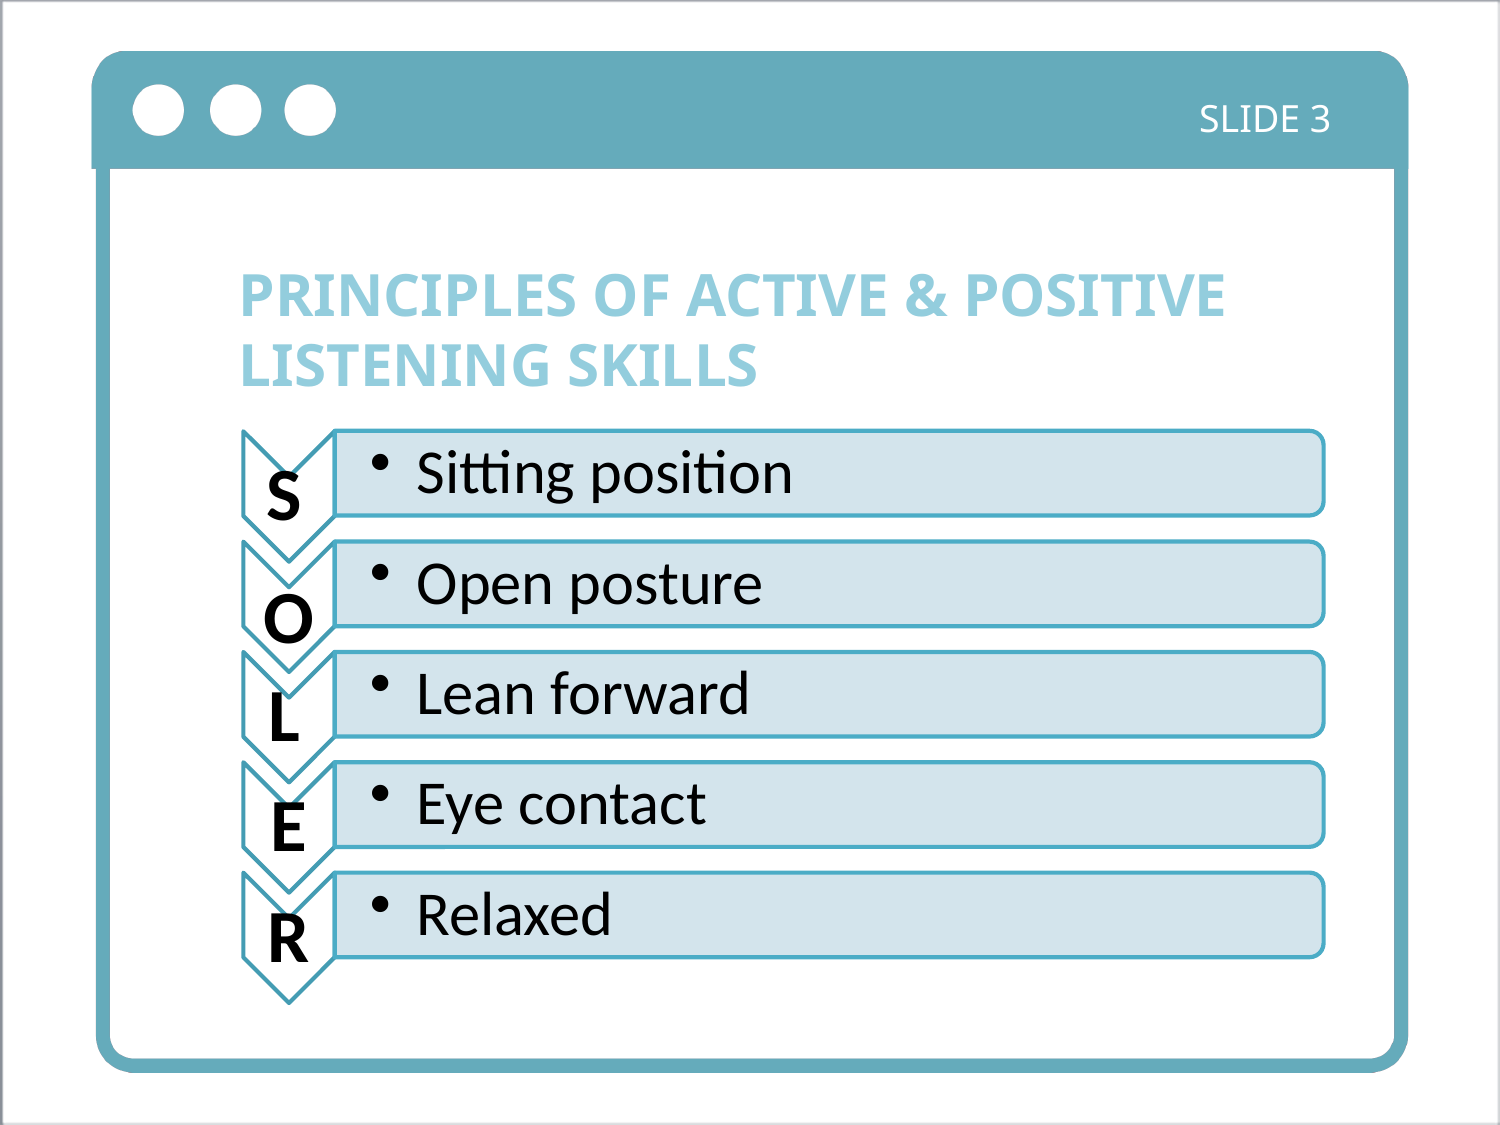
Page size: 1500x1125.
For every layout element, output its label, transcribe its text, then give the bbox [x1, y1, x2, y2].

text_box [243, 430, 1324, 1004]
picture [0, 0, 1500, 1125]
text_box SLIDE 3 [1184, 87, 1421, 147]
text_box PRINCIPLES OF ACTIVE & POSITIVE LISTENING SKILLS [224, 250, 1448, 406]
